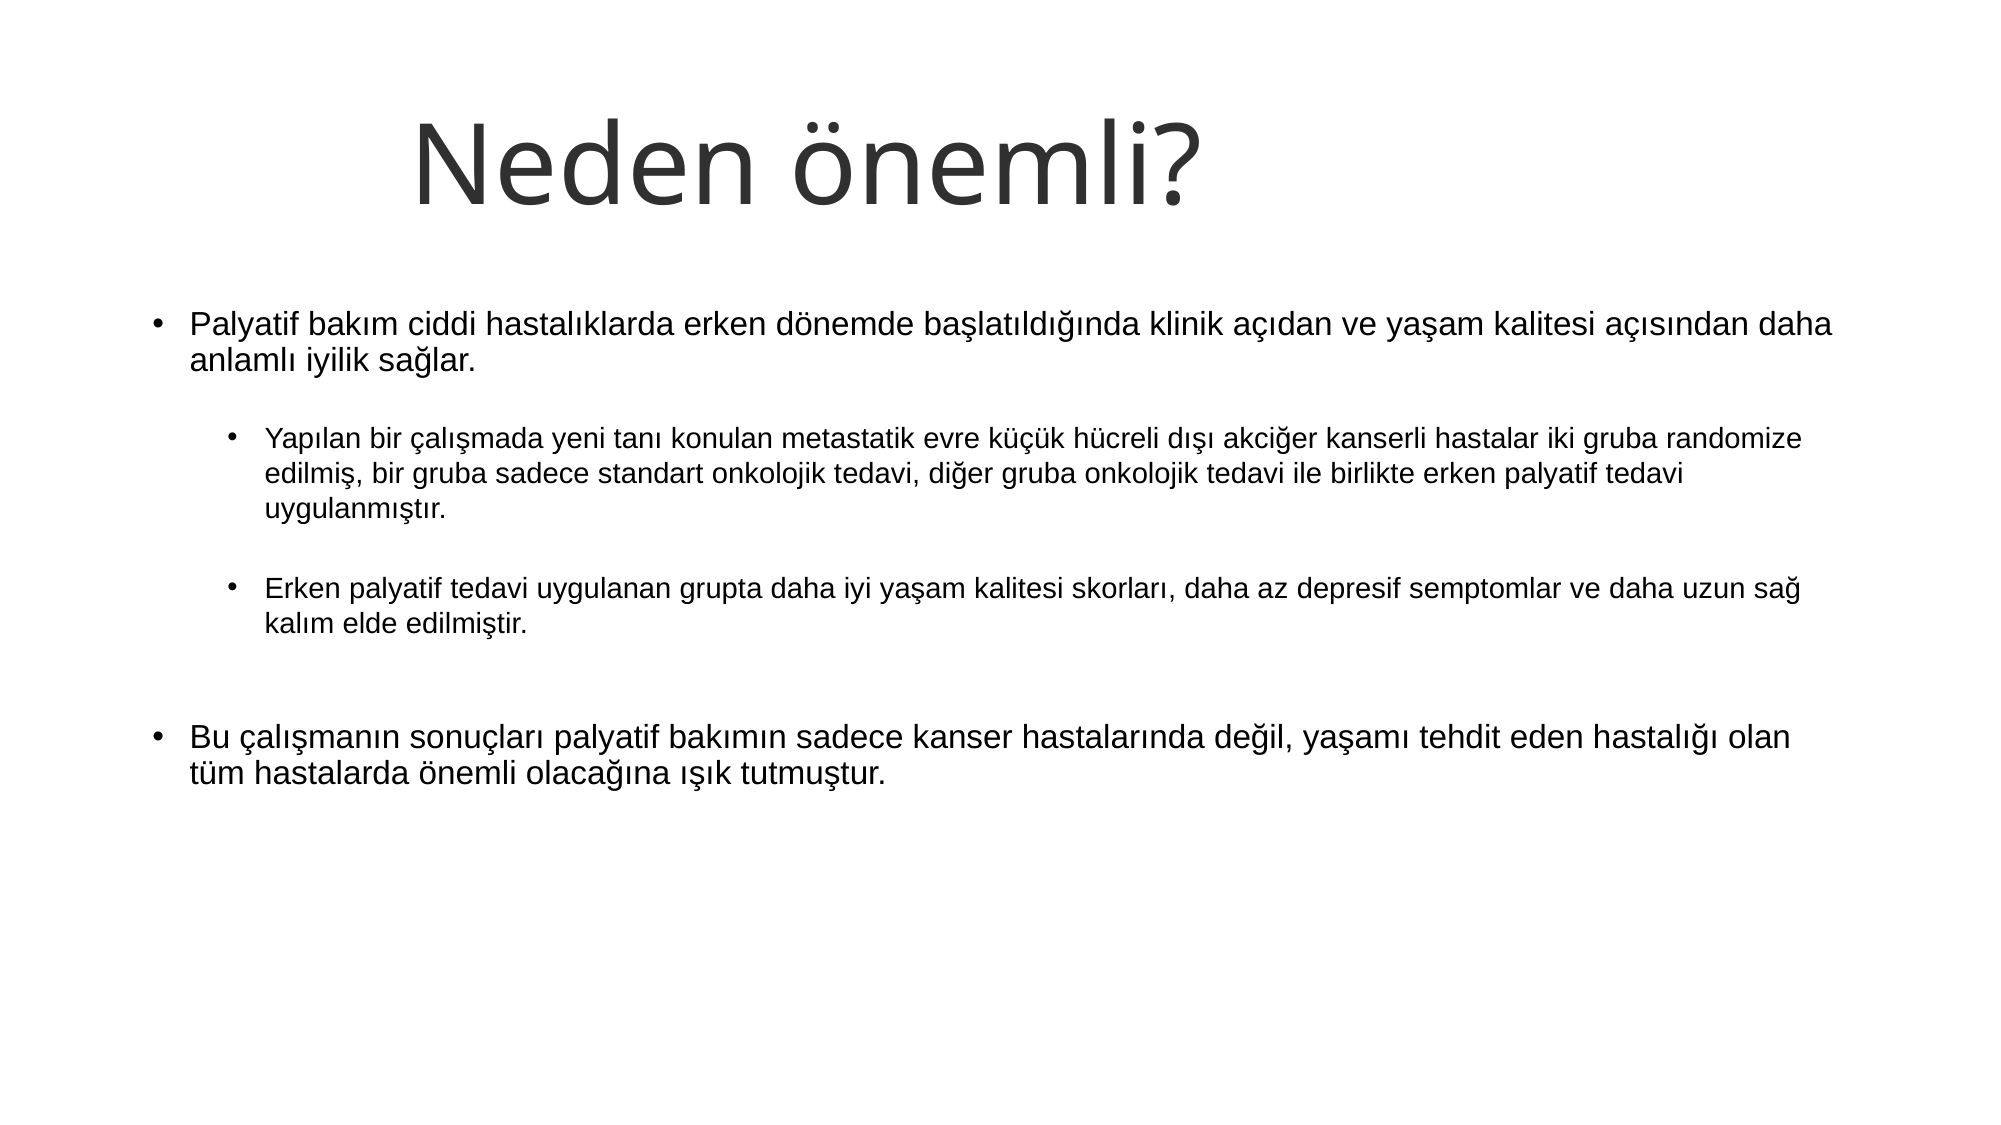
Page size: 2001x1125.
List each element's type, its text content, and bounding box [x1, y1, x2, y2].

text_box Palyatif bakım ciddi hastalıklarda erken dönemde başlatıldığında klinik açıdan ve yaşam kalitesi açısından daha anlamlı iyilik sağlar. Yapılan bir çalışmada yeni tanı konulan metastatik evre küçük hücreli dışı akciğer kanserli hastalar iki gruba randomize edilmiş, bir gruba sadece standart onkolojik tedavi, diğer gruba onkolojik tedavi ile birlikte erken palyatif tedavi uygulanmıştır. Erken palyatif tedavi uygulanan grupta daha iyi yaşam kalitesi skorları, daha az depresif semptomlar ve daha uzun sağ kalım elde edilmiştir. Bu çalışmanın sonuçları palyatif bakımın sadece kanser hastalarında değil, yaşamı tehdit eden hastalığı olan tüm hastalarda önemli olacağına ışık tutmuştur. [137, 299, 1863, 1014]
text_box Neden önemli? [394, 59, 1863, 278]
